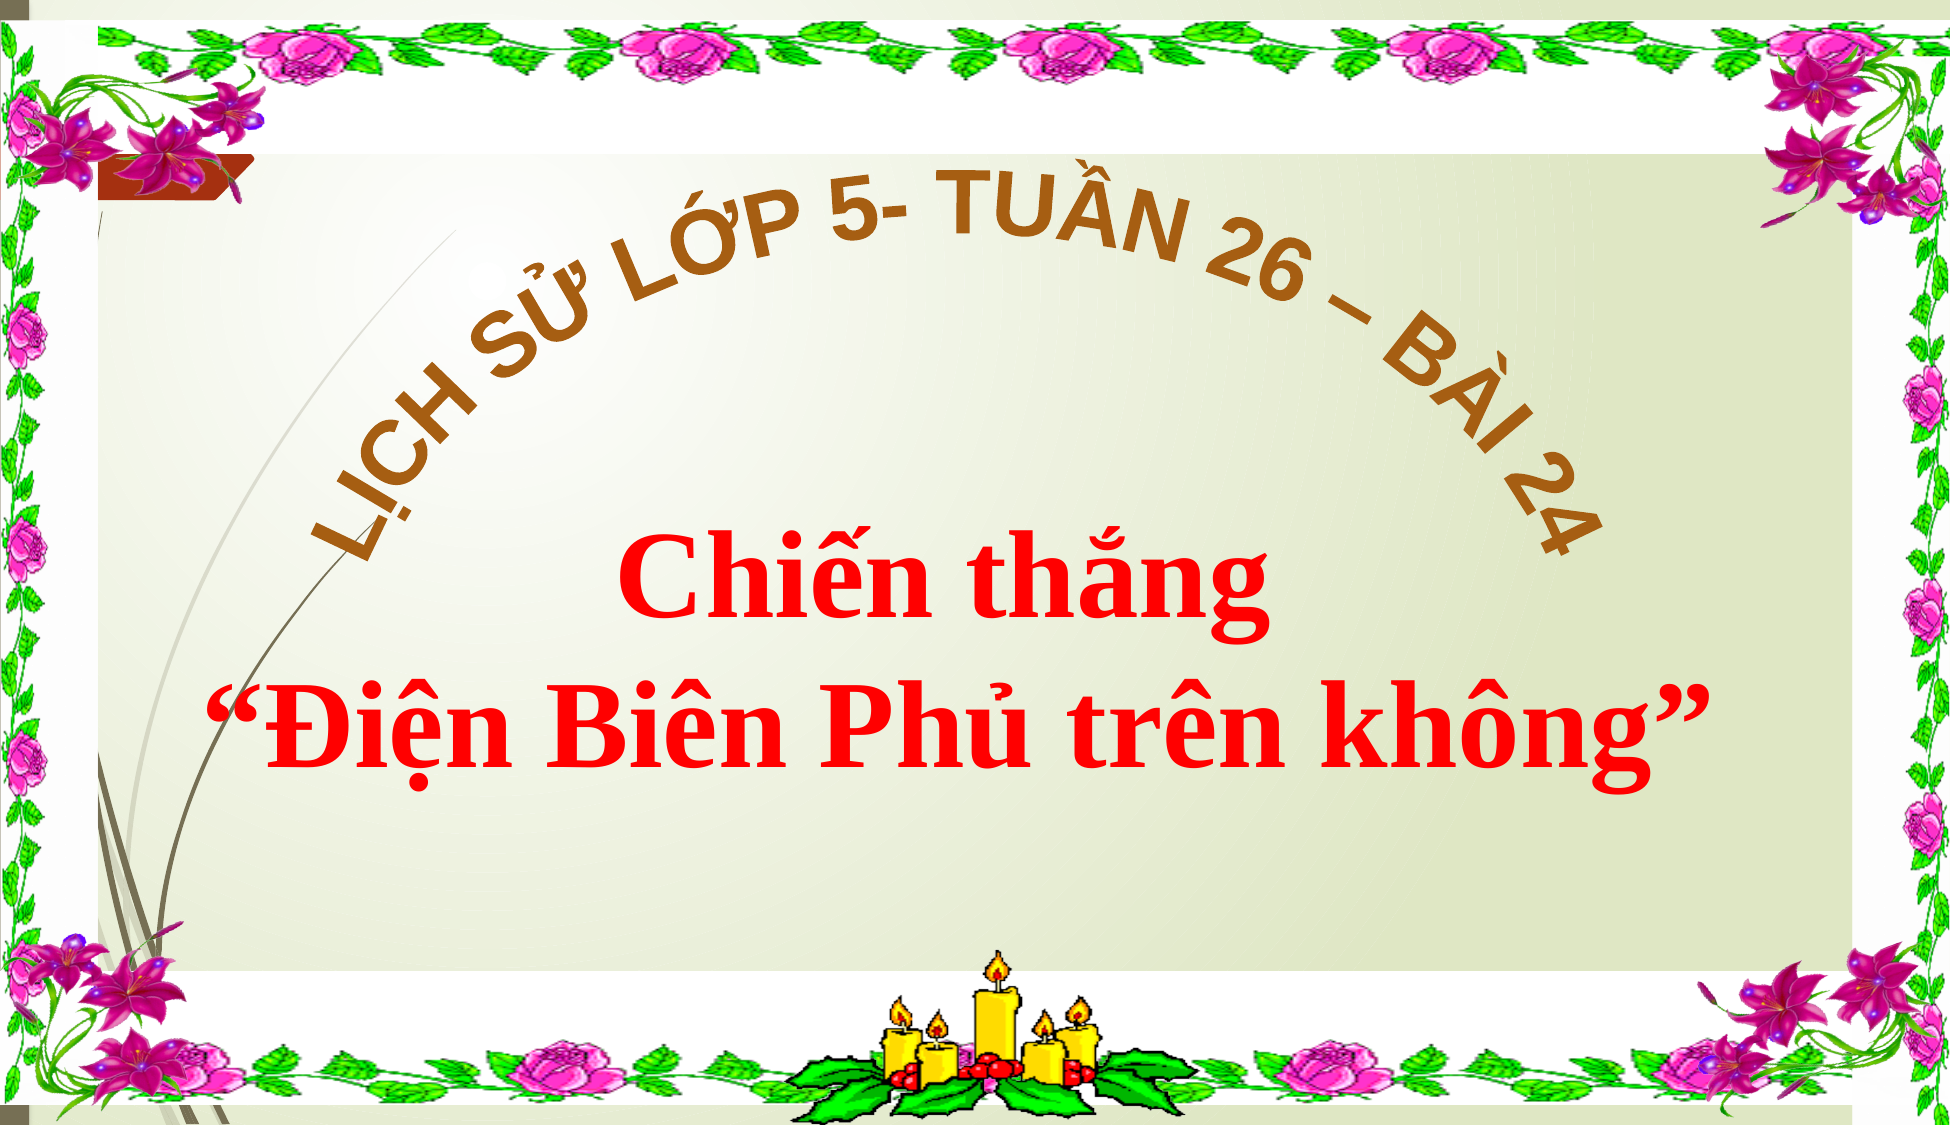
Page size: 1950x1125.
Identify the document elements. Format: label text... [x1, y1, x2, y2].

text_box Chiến thắng “Điện Biên Phủ trên không” [56, 484, 1861, 800]
picture [0, 0, 1950, 1125]
